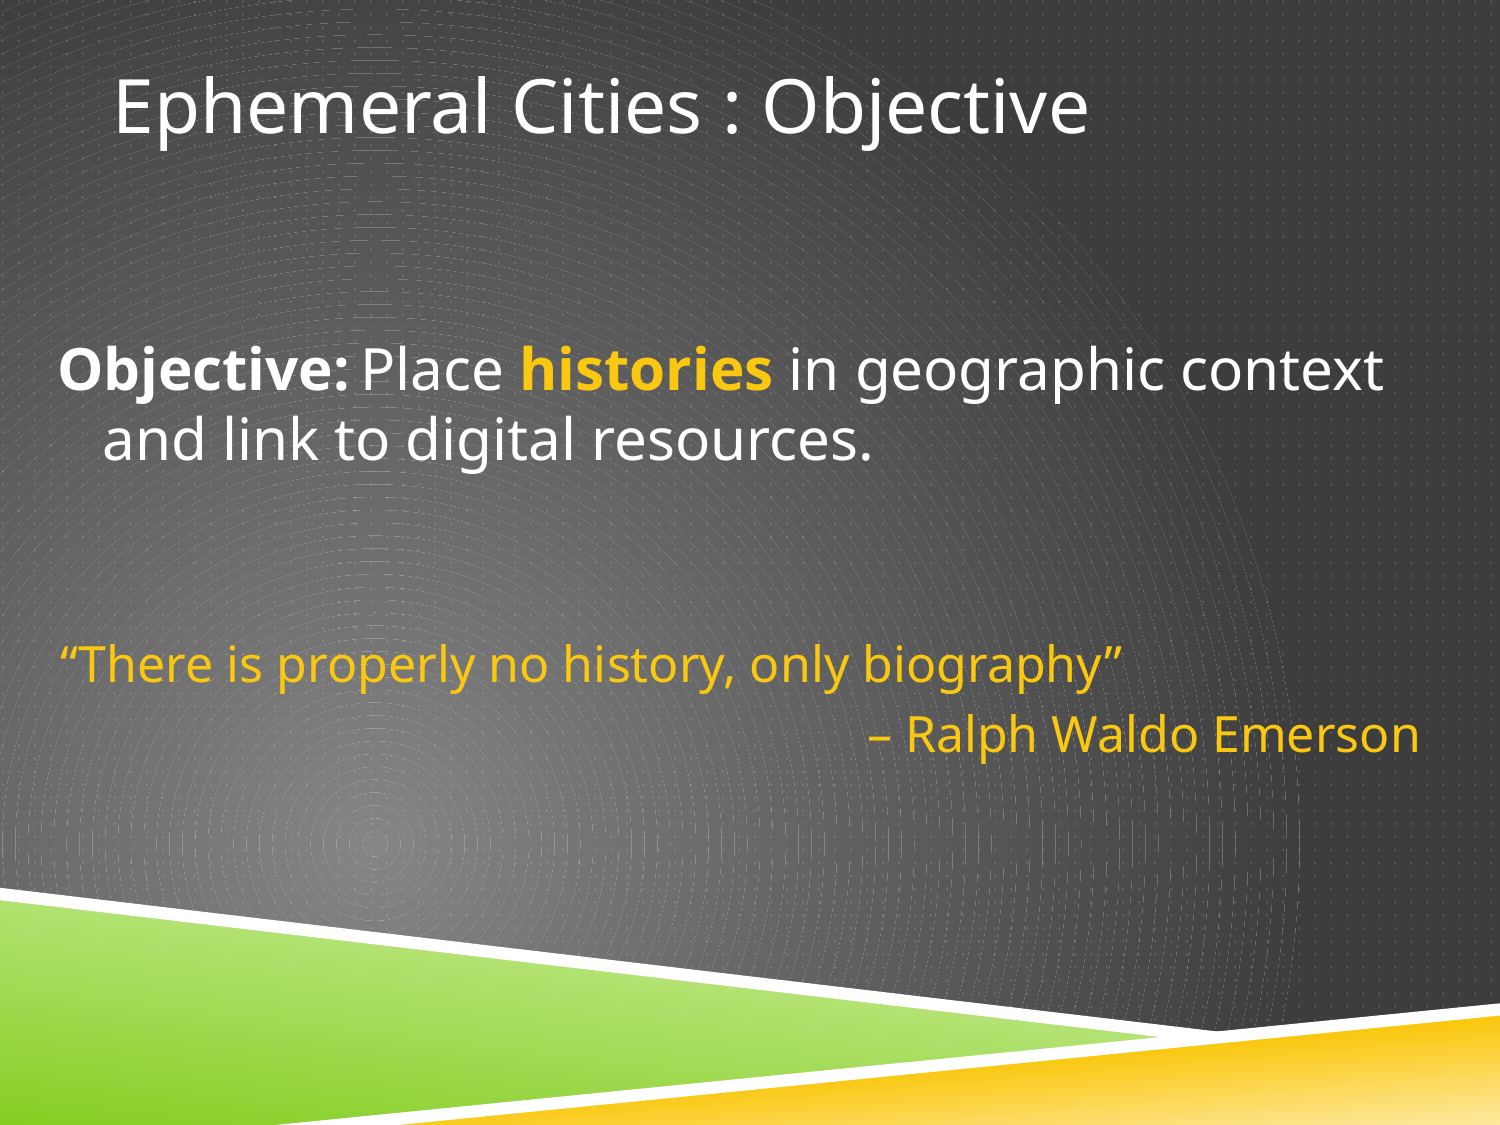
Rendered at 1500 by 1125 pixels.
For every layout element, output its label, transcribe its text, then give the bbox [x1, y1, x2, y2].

text_box Objective: Place histories in geographic context and link to digital resources. [46, 324, 1447, 488]
text_box “There is properly no history, only biography” – Ralph Waldo Emerson [46, 624, 1484, 813]
title Ephemeral Cities : Objective [112, 45, 1388, 163]
